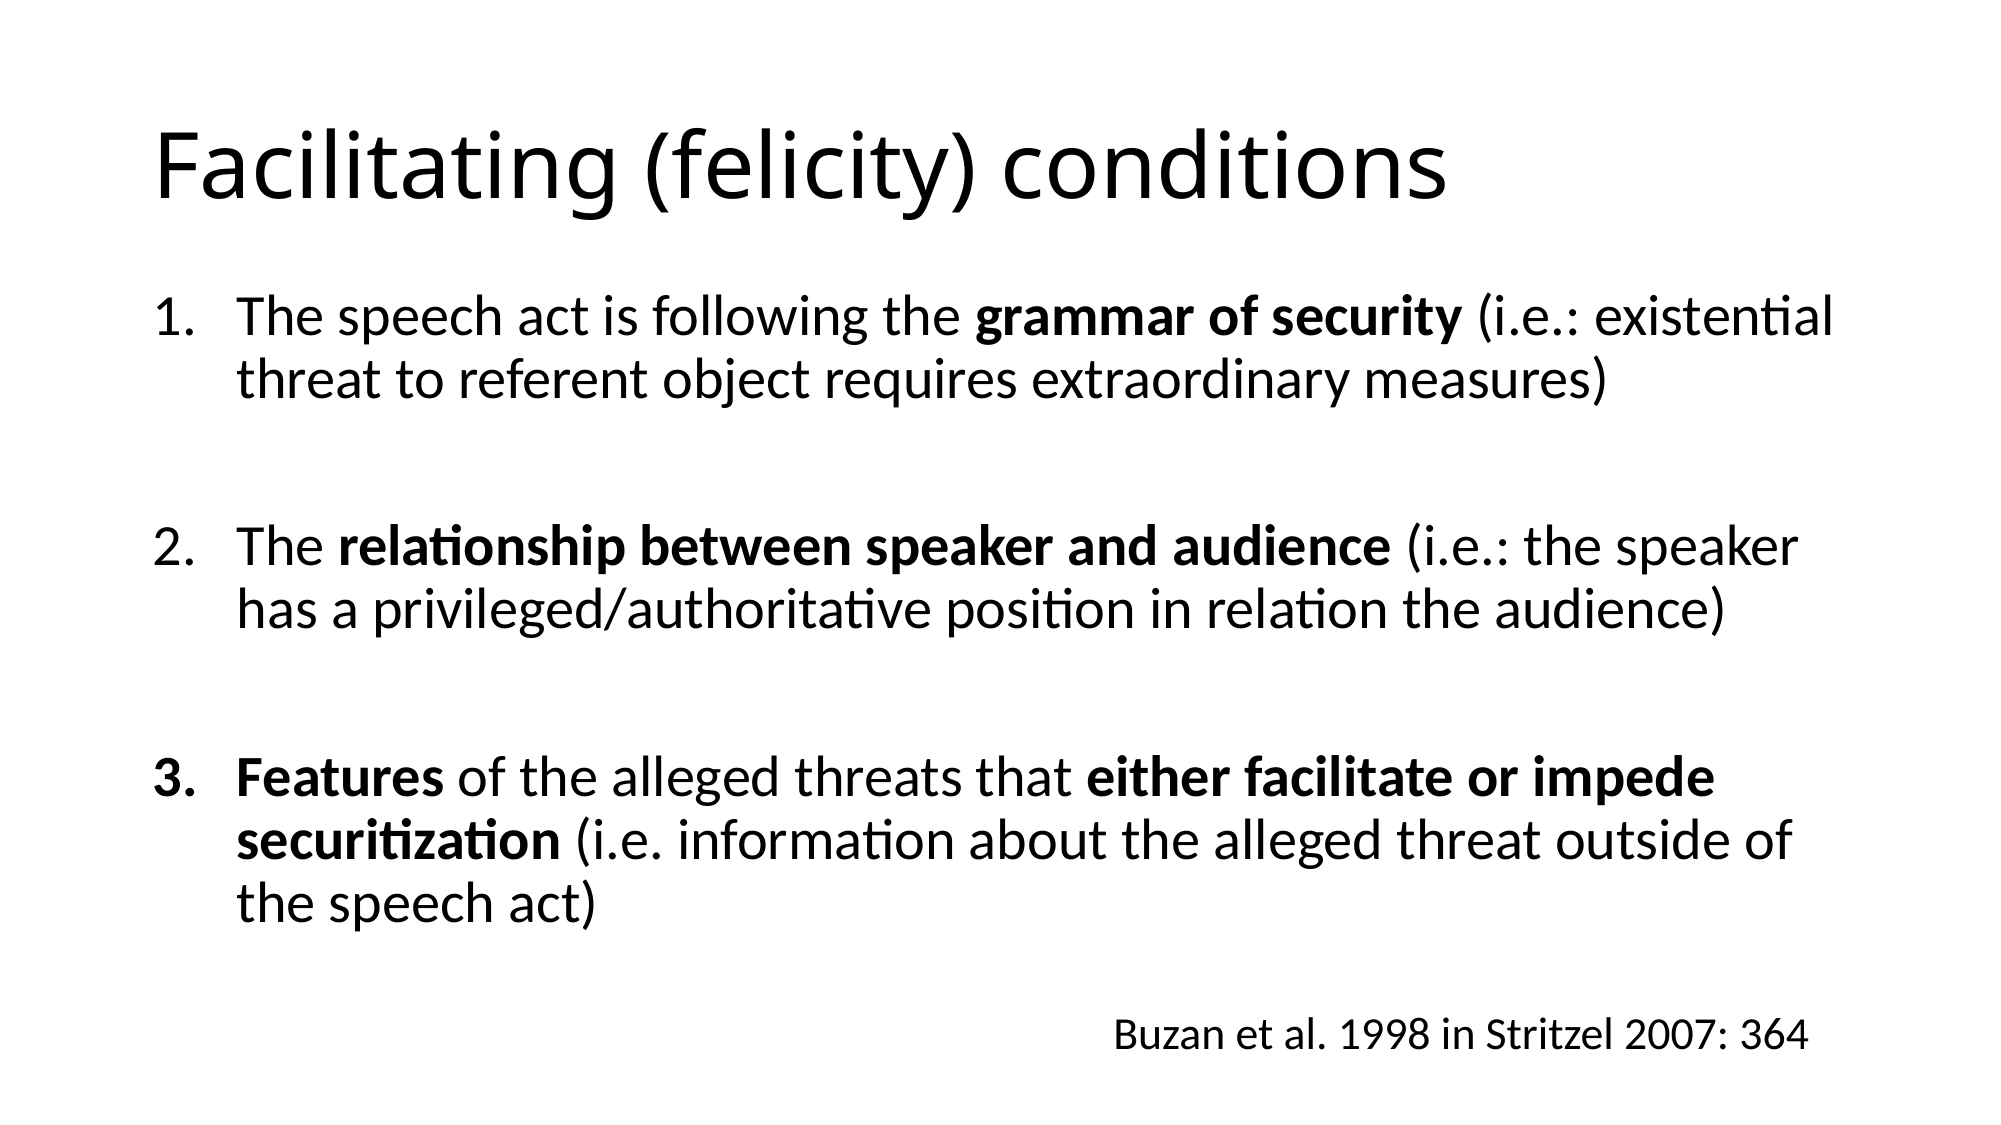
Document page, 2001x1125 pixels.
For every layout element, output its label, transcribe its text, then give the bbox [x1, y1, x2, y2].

title Facilitating (felicity) conditions [137, 59, 1863, 277]
text_box Buzan et al. 1998 in Stritzel 2007: 364 [1098, 996, 1849, 1066]
list The speech act is following the grammar of security (i.e.: existential threat to referent object requires extraordinary measures) The relationship between speaker and audience (i.e.: the speaker has a privileged/authoritative position in relation the audience) Features of the alleged threats that either facilitate or impede securitization (i.e. information about the alleged threat outside of the speech act) [137, 277, 1889, 1108]
